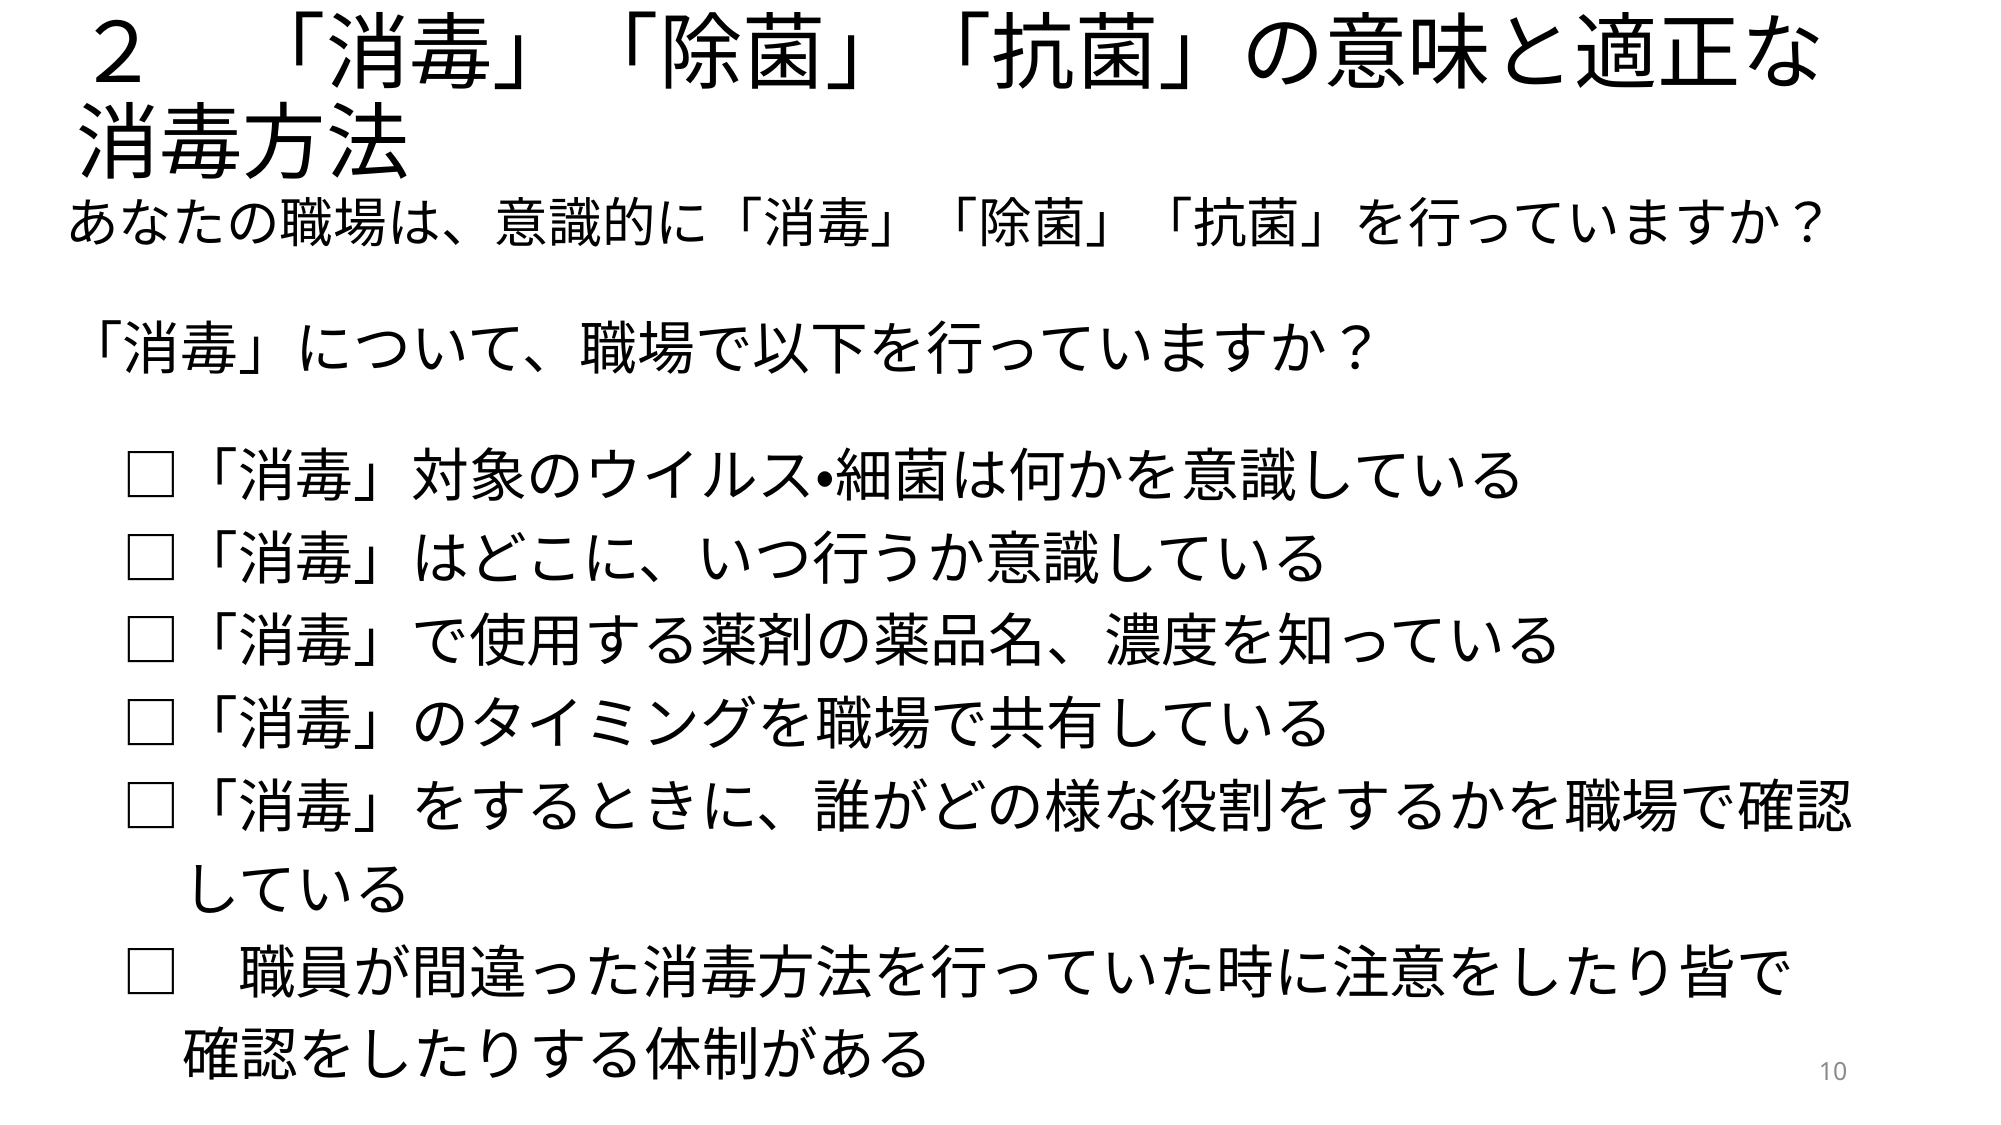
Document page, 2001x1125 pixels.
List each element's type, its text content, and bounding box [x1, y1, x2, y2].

list あなたの職場は、意識的に「消毒」「除菌」「抗菌」を行っていますか？ 「消毒」について、職場で以下を行っていますか？ □「消毒」対象のウイルス・細菌は何かを意識している □「消毒」はどこに、いつ行うか意識している □「消毒」で使用する薬剤の薬品名、濃度を知っている □「消毒」のタイミングを職場で共有している □「消毒」をするときに、誰がどの様な役割をするかを職場で確認 している □ 職員が間違った消毒方法を行っていた時に注意をしたり皆で 確認をしたりする体制がある [50, 188, 1966, 1098]
title ２ 「消毒」「除菌」「抗菌」の意味と適正な消毒方法 [61, 34, 1898, 166]
slide_number 10 [1412, 1042, 1863, 1103]
